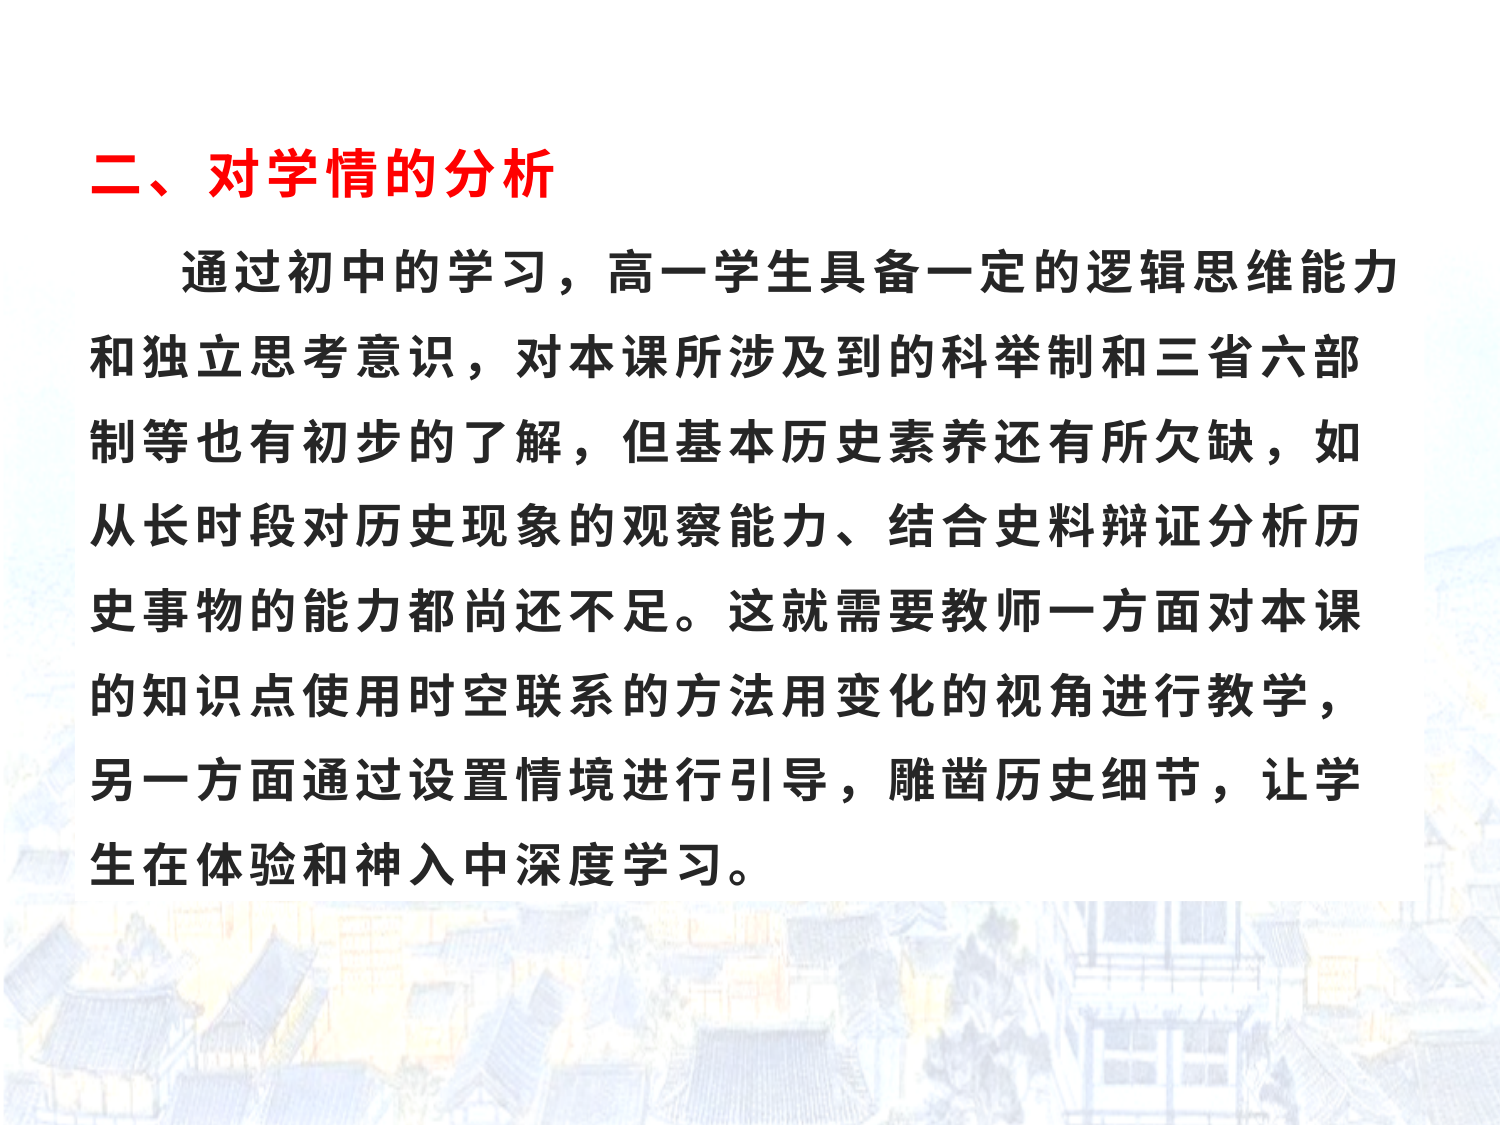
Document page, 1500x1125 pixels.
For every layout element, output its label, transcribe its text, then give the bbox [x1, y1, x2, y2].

title 二、对学情的分析 通过初中的学习，高一学生具备一定的逻辑思维能力和独立思考意识，对本课所涉及到的科举制和三省六部制等也有初步的了解，但基本历史素养还有所欠缺，如从长时段对历史现象的观察能力、结合史料辩证分析历史事物的能力都尚还不足。这就需要教师一方面对本课的知识点使用时空联系的方法用变化的视角进行教学，另一方面通过设置情境进行引导，雕凿历史细节，让学生在体验和神入中深度学习。 [74, 99, 1425, 902]
